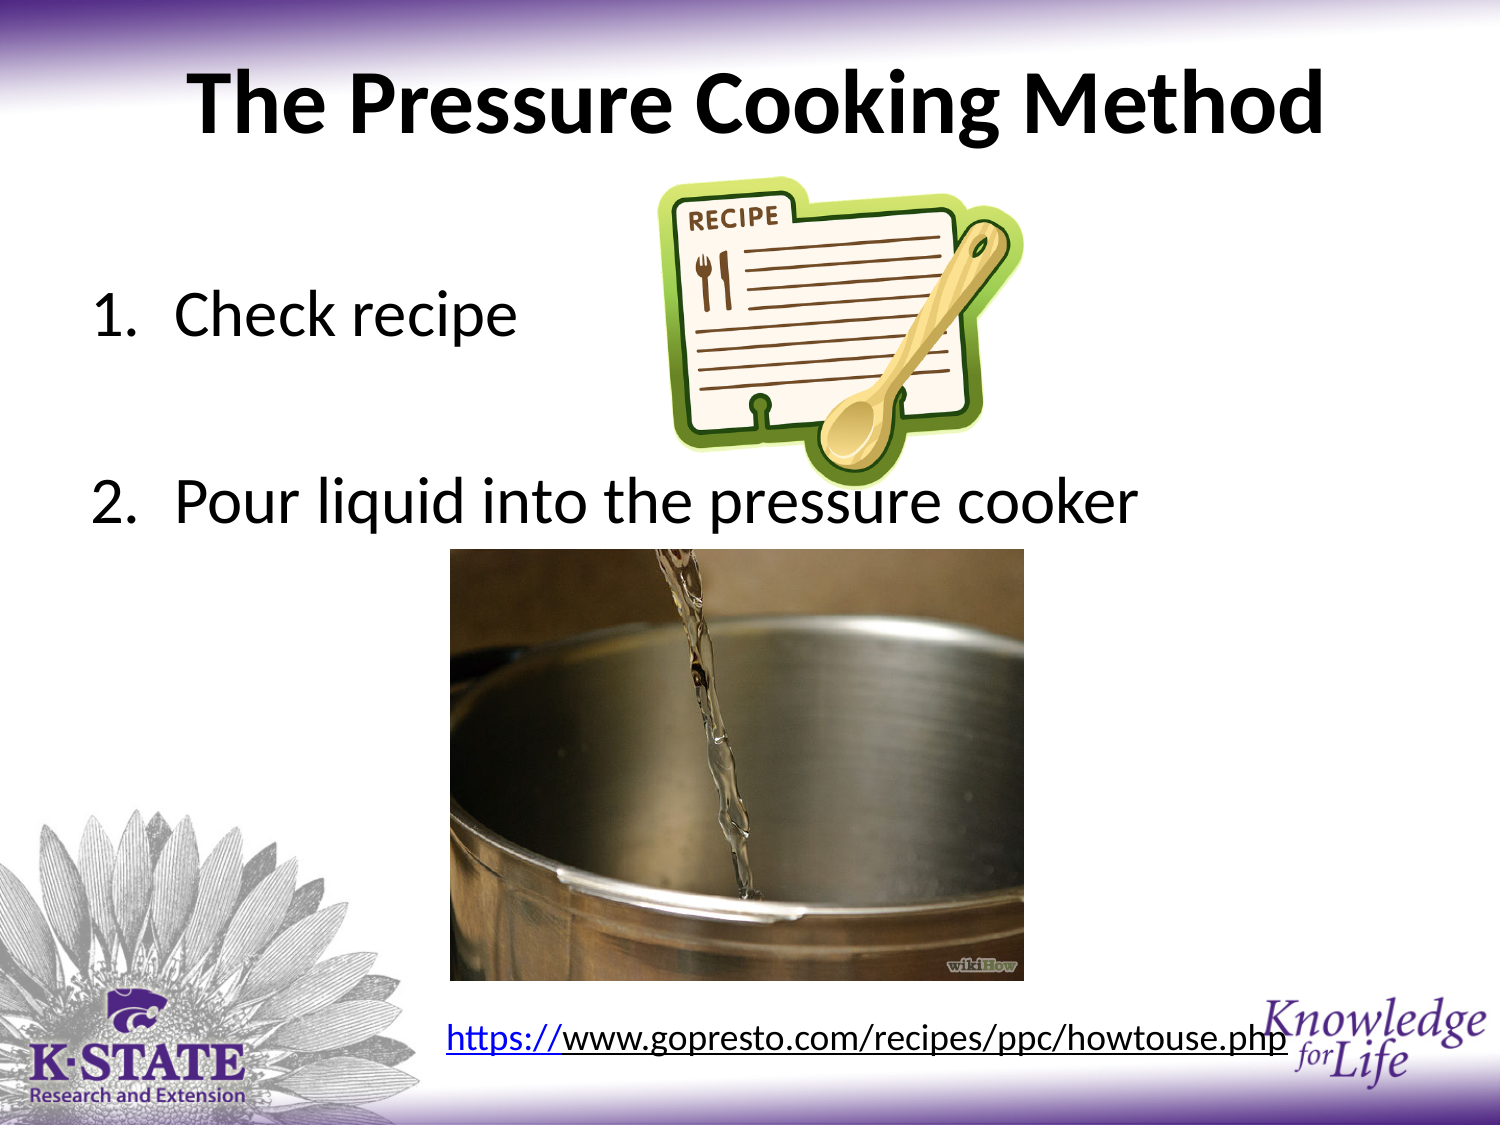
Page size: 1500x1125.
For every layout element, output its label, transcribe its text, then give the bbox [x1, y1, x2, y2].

text_box https://www.gopresto.com/recipes/ppc/howtouse.php [431, 1005, 1312, 1066]
list Check recipe Pour liquid into the pressure cooker [75, 262, 1425, 963]
title The Pressure Cooking Method [82, 3, 1433, 191]
picture [0, 0, 1500, 1125]
